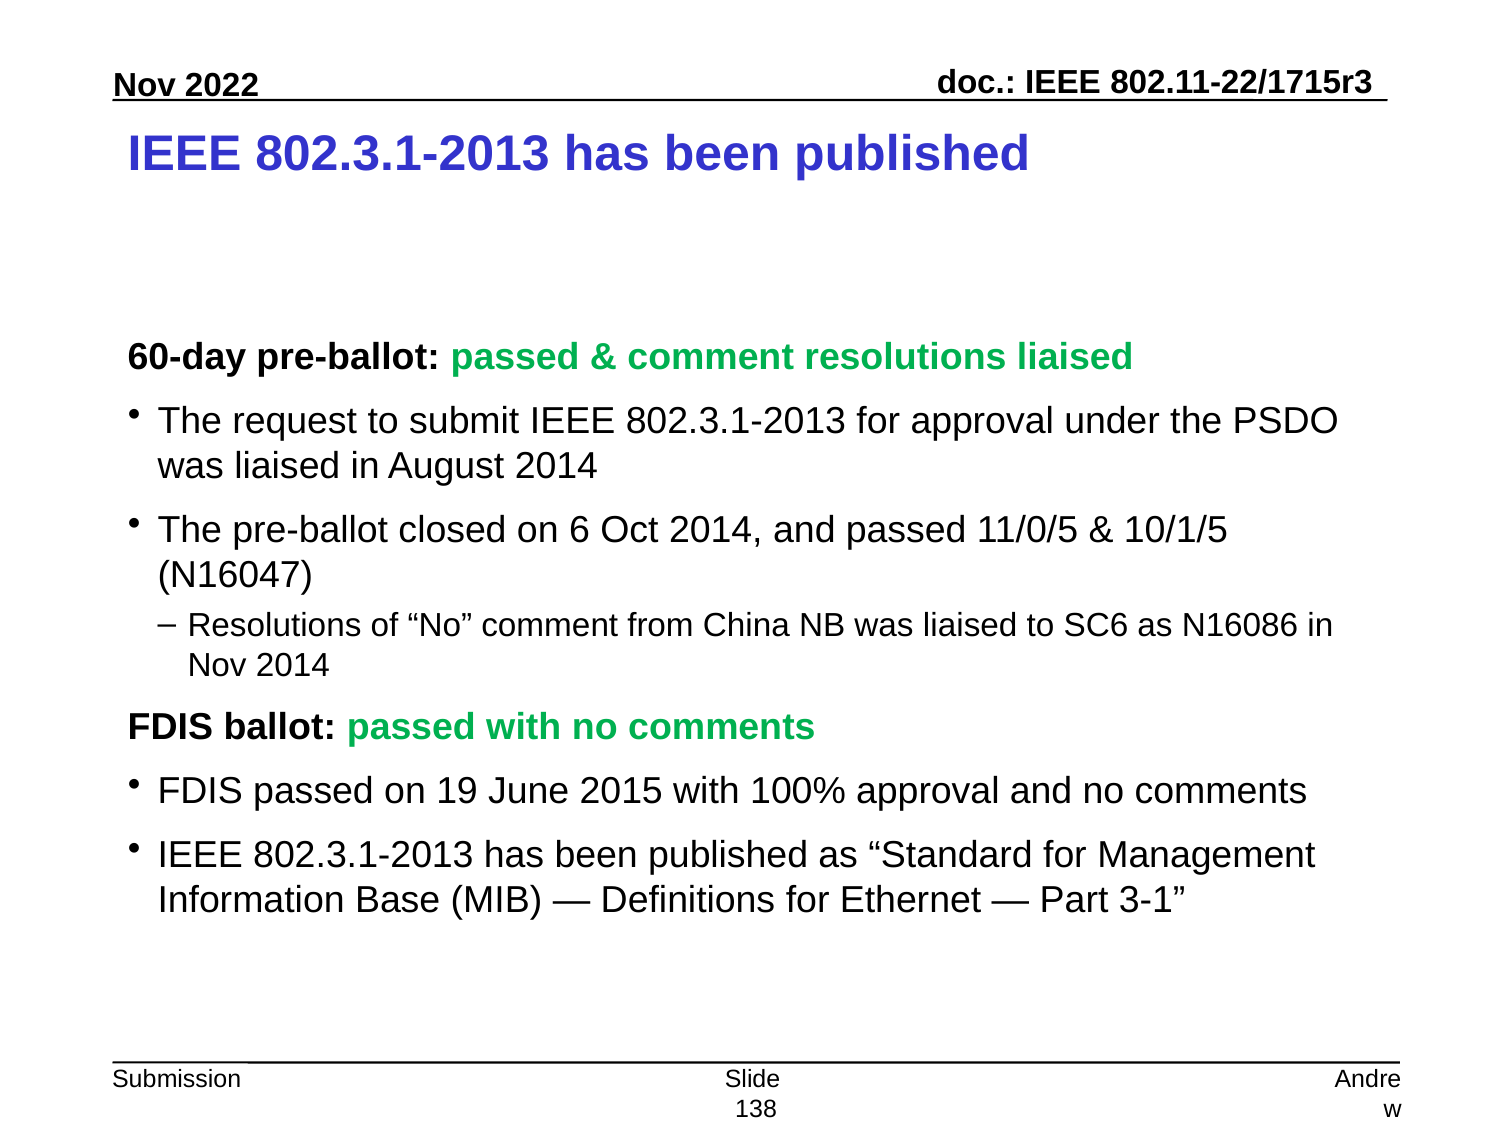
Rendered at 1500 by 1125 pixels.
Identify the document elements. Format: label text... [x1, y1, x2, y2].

slide_number Slide 138 [709, 1061, 803, 1093]
title IEEE 802.3.1-2013 has been published [112, 112, 1488, 288]
footer Andrew Myles, Cisco [1320, 1061, 1402, 1093]
list 60-day pre-ballot: passed & comment resolutions liaised The request to submit IEEE 802.3.1-2013 for approval under the PSDO was liaised in August 2014 The pre-ballot closed on 6 Oct 2014, and passed 11/0/5 & 10/1/5 (N16047) Resolutions of “No” comment from China NB was liaised to SC6 as N16086 in Nov 2014 FDIS ballot: passed with no comments FDIS passed on 19 June 2015 with 100% approval and no comments IEEE 802.3.1-2013 has been published as “Standard for Management Information Base (MIB) — Definitions for Ethernet — Part 3-1” [112, 324, 1388, 1000]
